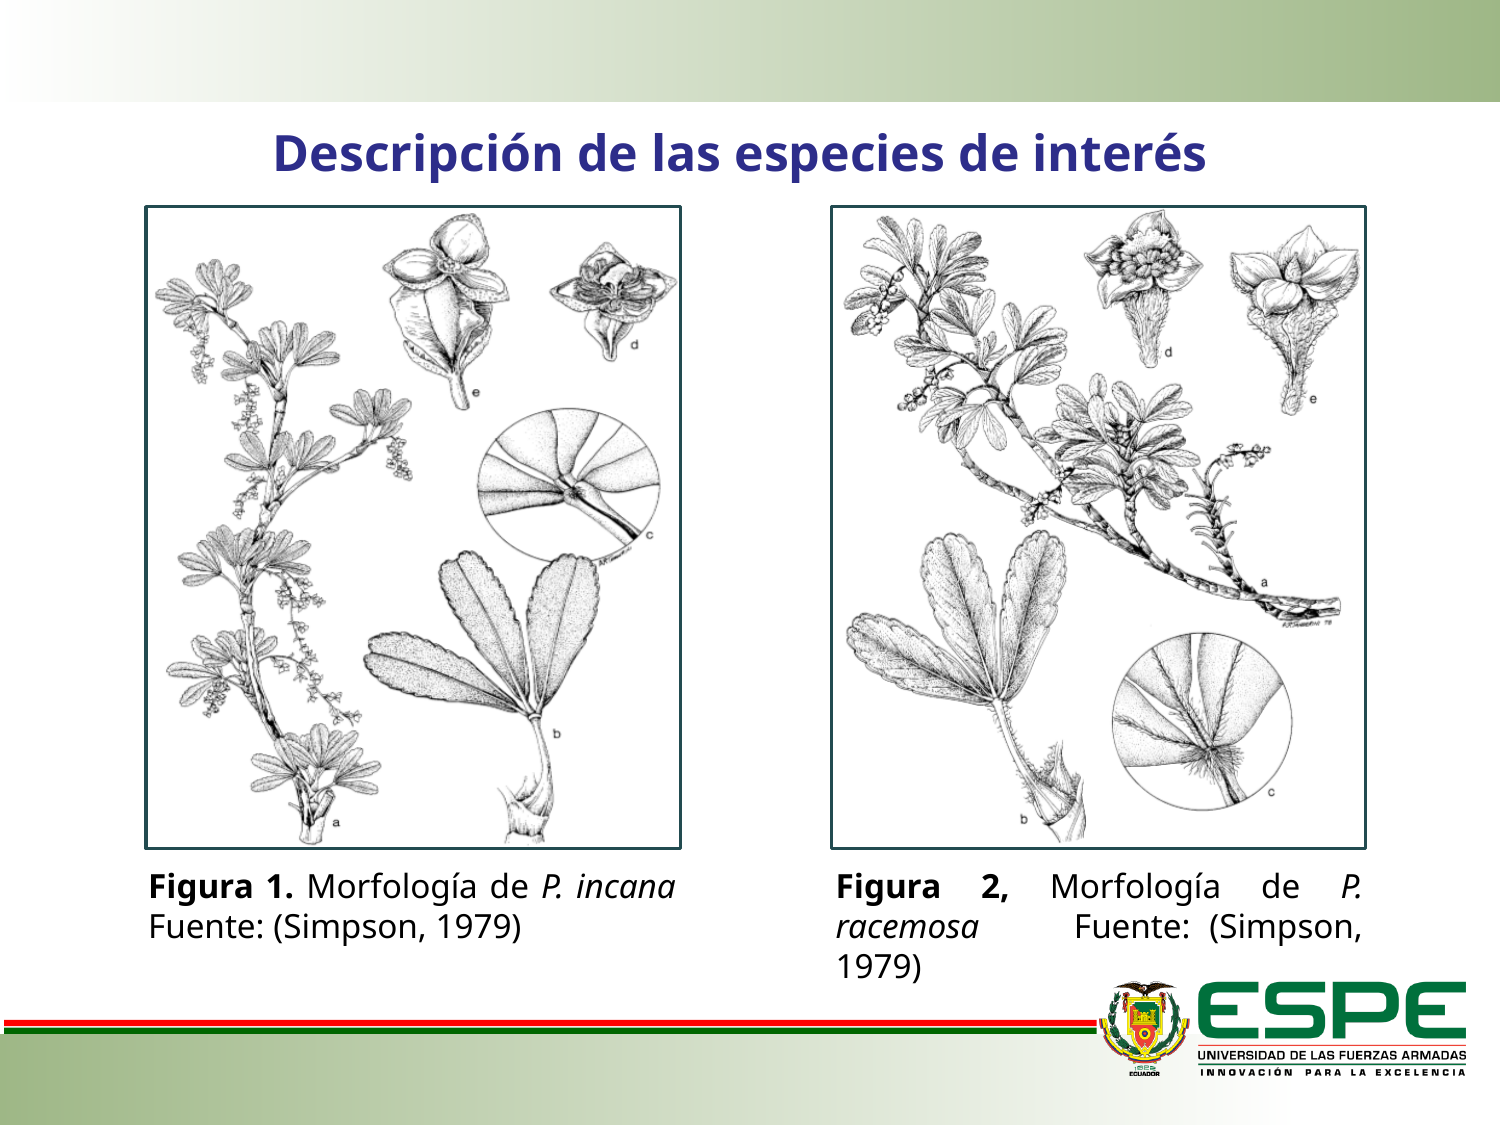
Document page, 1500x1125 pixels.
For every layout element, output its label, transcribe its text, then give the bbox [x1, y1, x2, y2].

picture [147, 207, 680, 848]
text_box Descripción de las especies de interés [35, 113, 1459, 189]
picture [1099, 981, 1466, 1076]
text_box Figura 2, Morfología de P. racemosa Fuente: (Simpson, 1979) [820, 857, 1379, 993]
picture [832, 207, 1365, 848]
text_box Figura 1. Morfología de P. incana Fuente: (Simpson, 1979) [133, 857, 691, 953]
